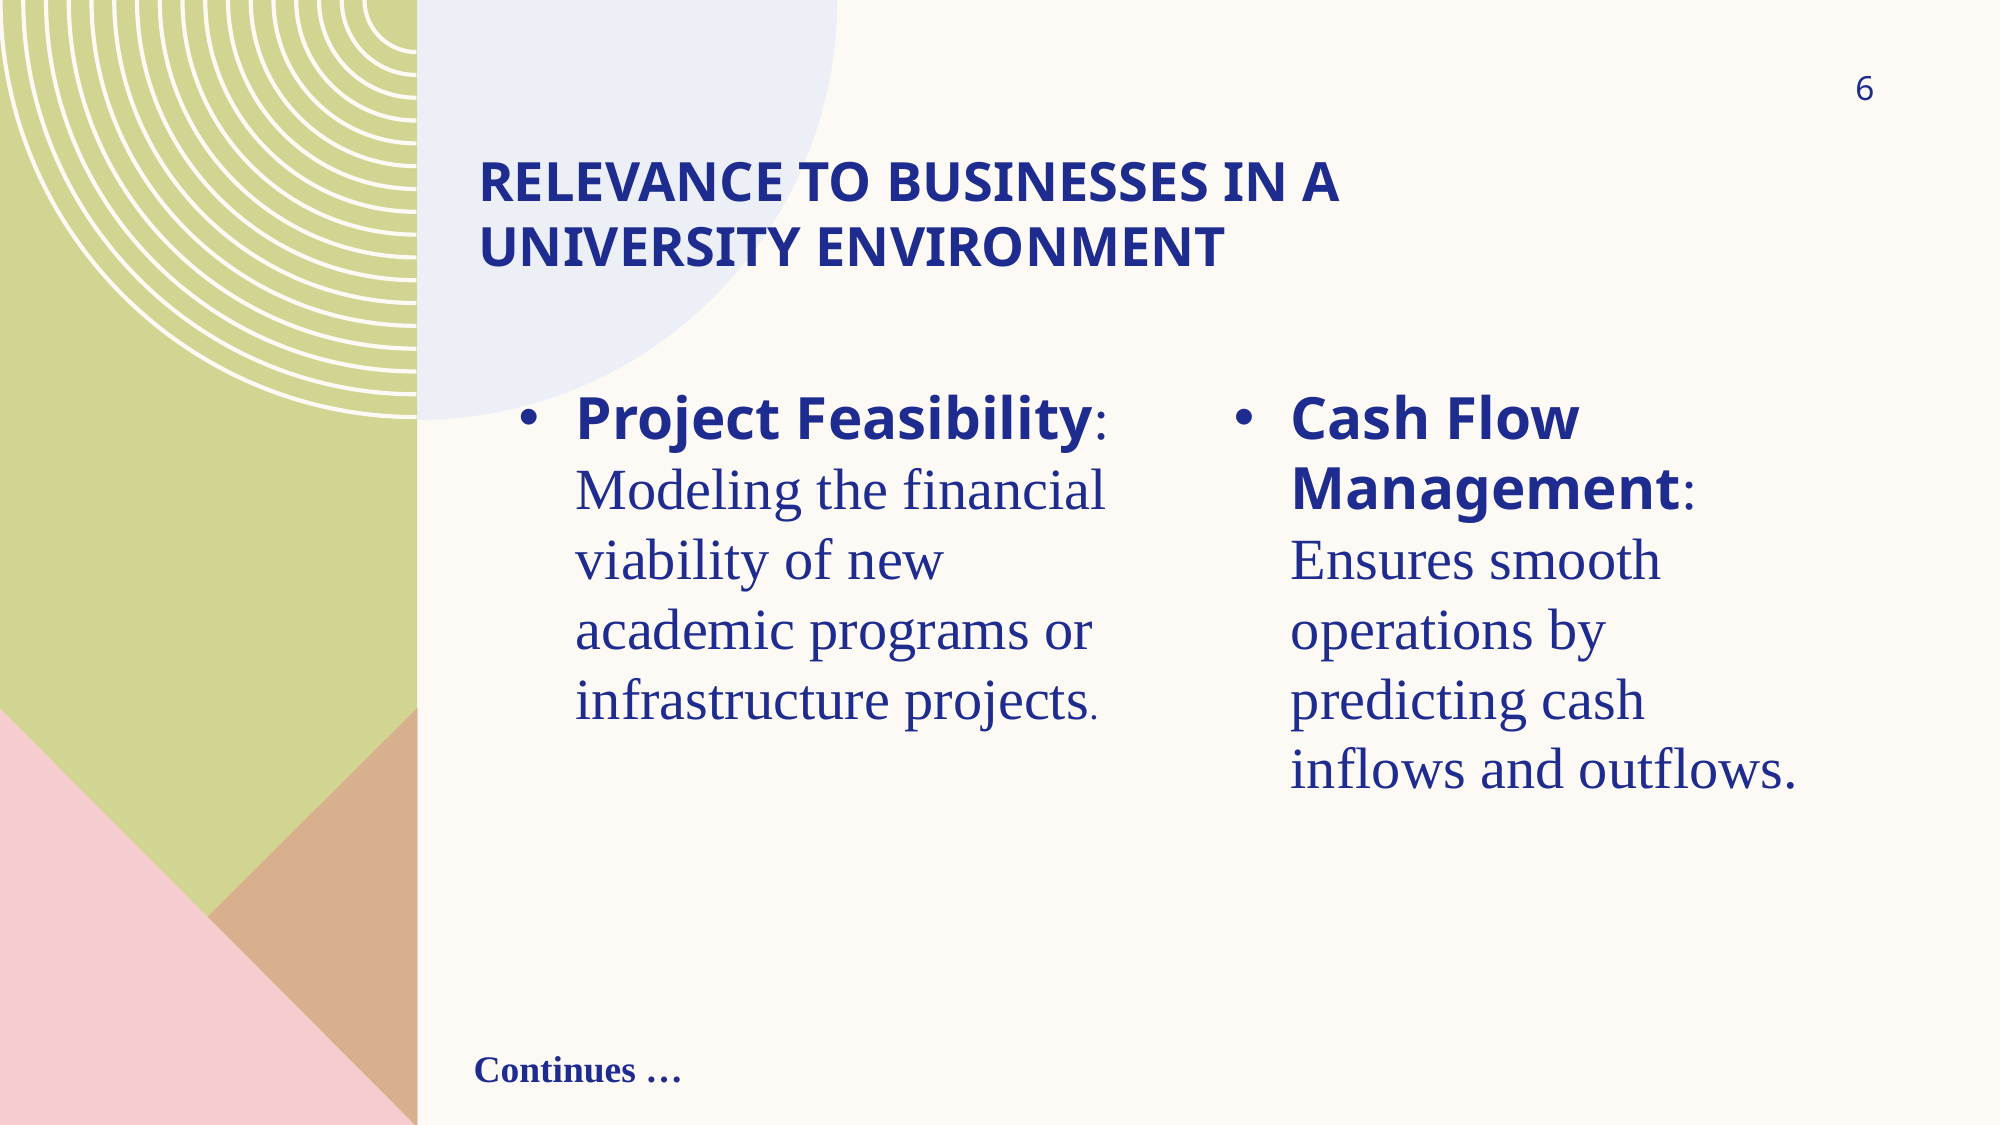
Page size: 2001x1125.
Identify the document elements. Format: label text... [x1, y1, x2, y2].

slide_number 6 [1699, 51, 1875, 129]
text_box Continues … [458, 1044, 733, 1094]
list Project Feasibility: Modeling the financial viability of new academic programs or infrastructure projects. [503, 381, 1135, 978]
text_box Cash Flow Management: Ensures smooth operations by predicting cash inflows and outflows. [1218, 381, 1850, 978]
title Relevance TO BUSINESSES IN a University Environment [463, 140, 1468, 277]
